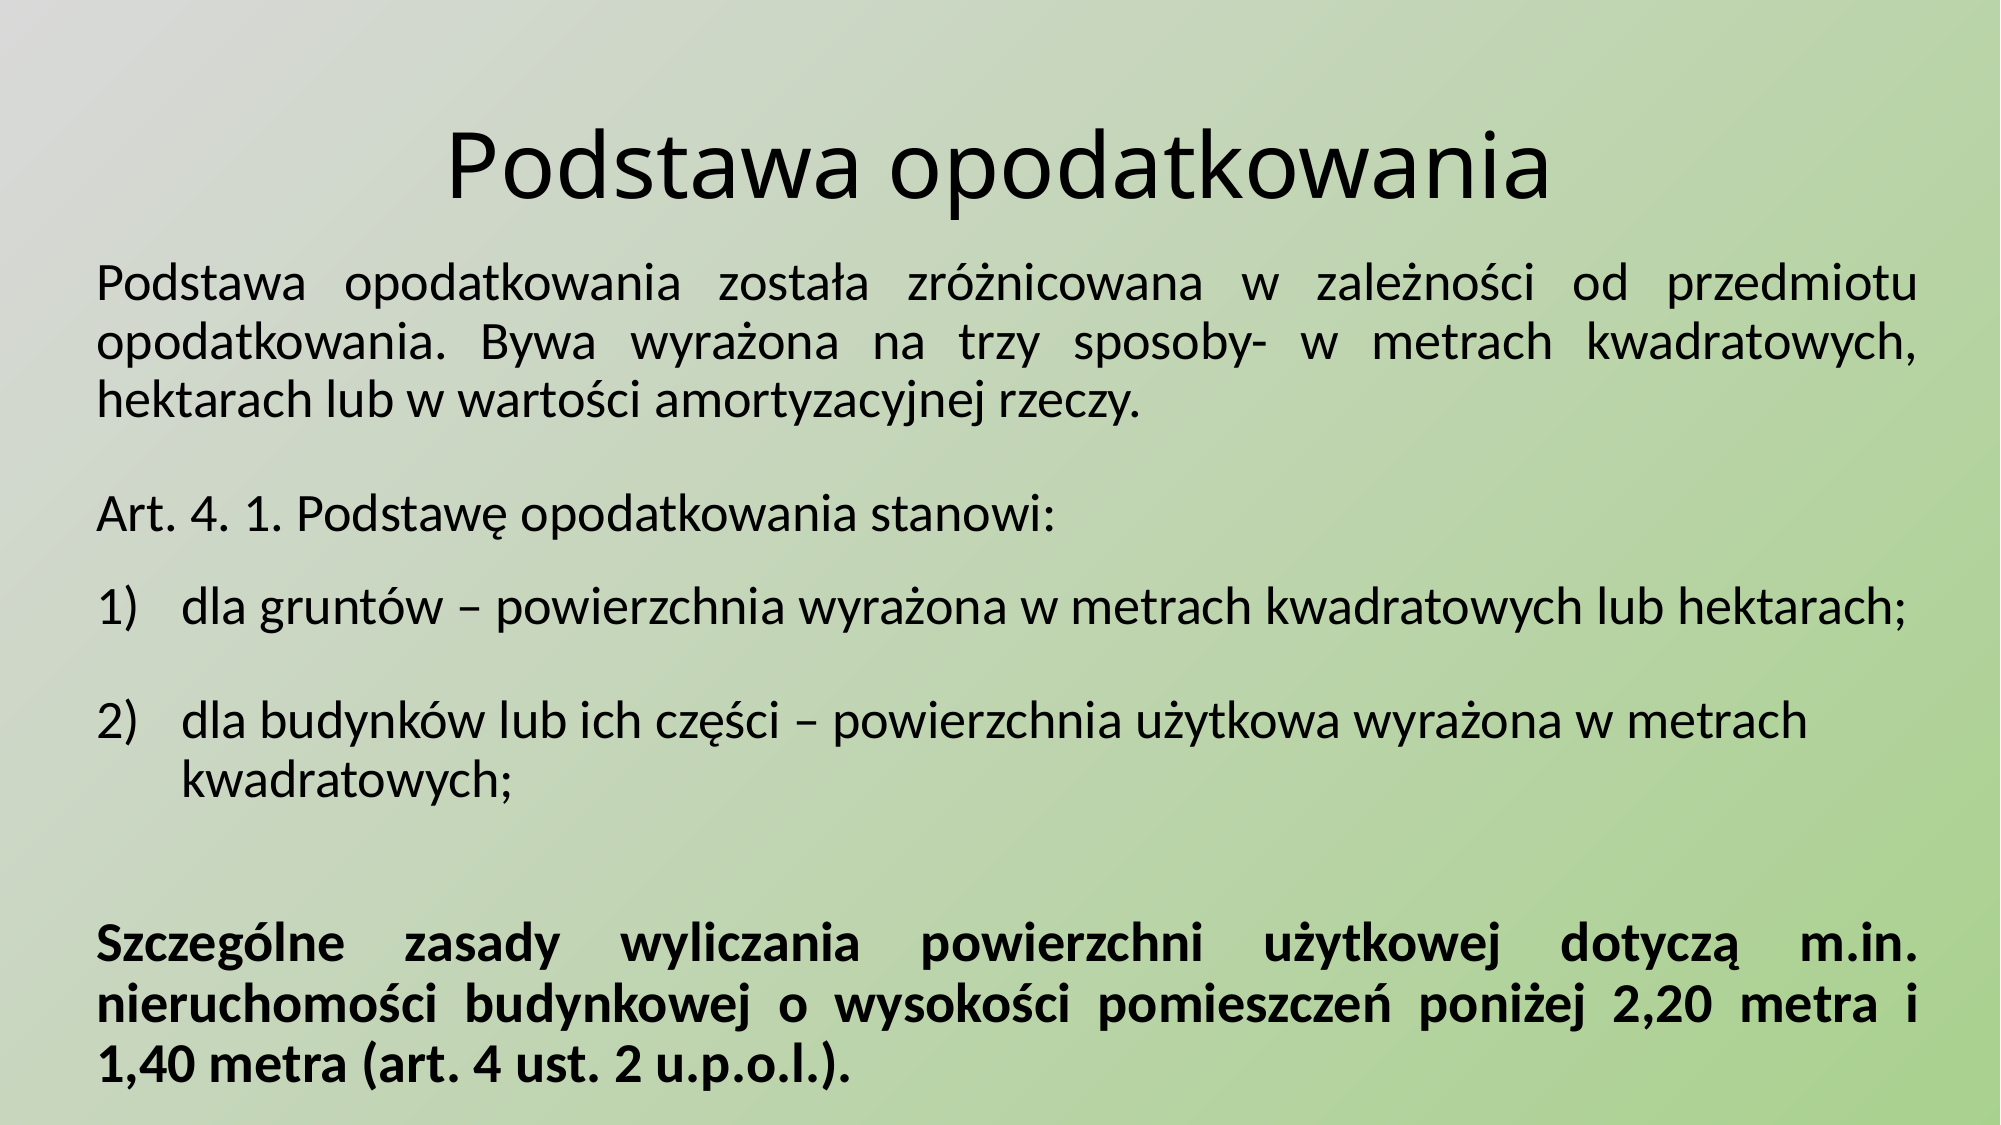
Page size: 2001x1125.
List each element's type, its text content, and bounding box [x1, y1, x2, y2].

title Podstawa opodatkowania [137, 59, 1863, 246]
list Podstawa opodatkowania została zróżnicowana w zależności od przedmiotu opodatkowania. Bywa wyrażona na trzy sposoby- w metrach kwadratowych, hektarach lub w wartości amortyzacyjnej rzeczy. Art. 4. 1. Podstawę opodatkowania stanowi: dla gruntów – powierzchnia wyrażona w metrach kwadratowych lub hektarach; dla budynków lub ich części – powierzchnia użytkowa wyrażona w metrach kwadratowych; Szczególne zasady wyliczania powierzchni użytkowej dotyczą m.in. nieruchomości budynkowej o wysokości pomieszczeń poniżej 2,20 metra i 1,40 metra (art. 4 ust. 2 u.p.o.l.). [81, 246, 1935, 1104]
